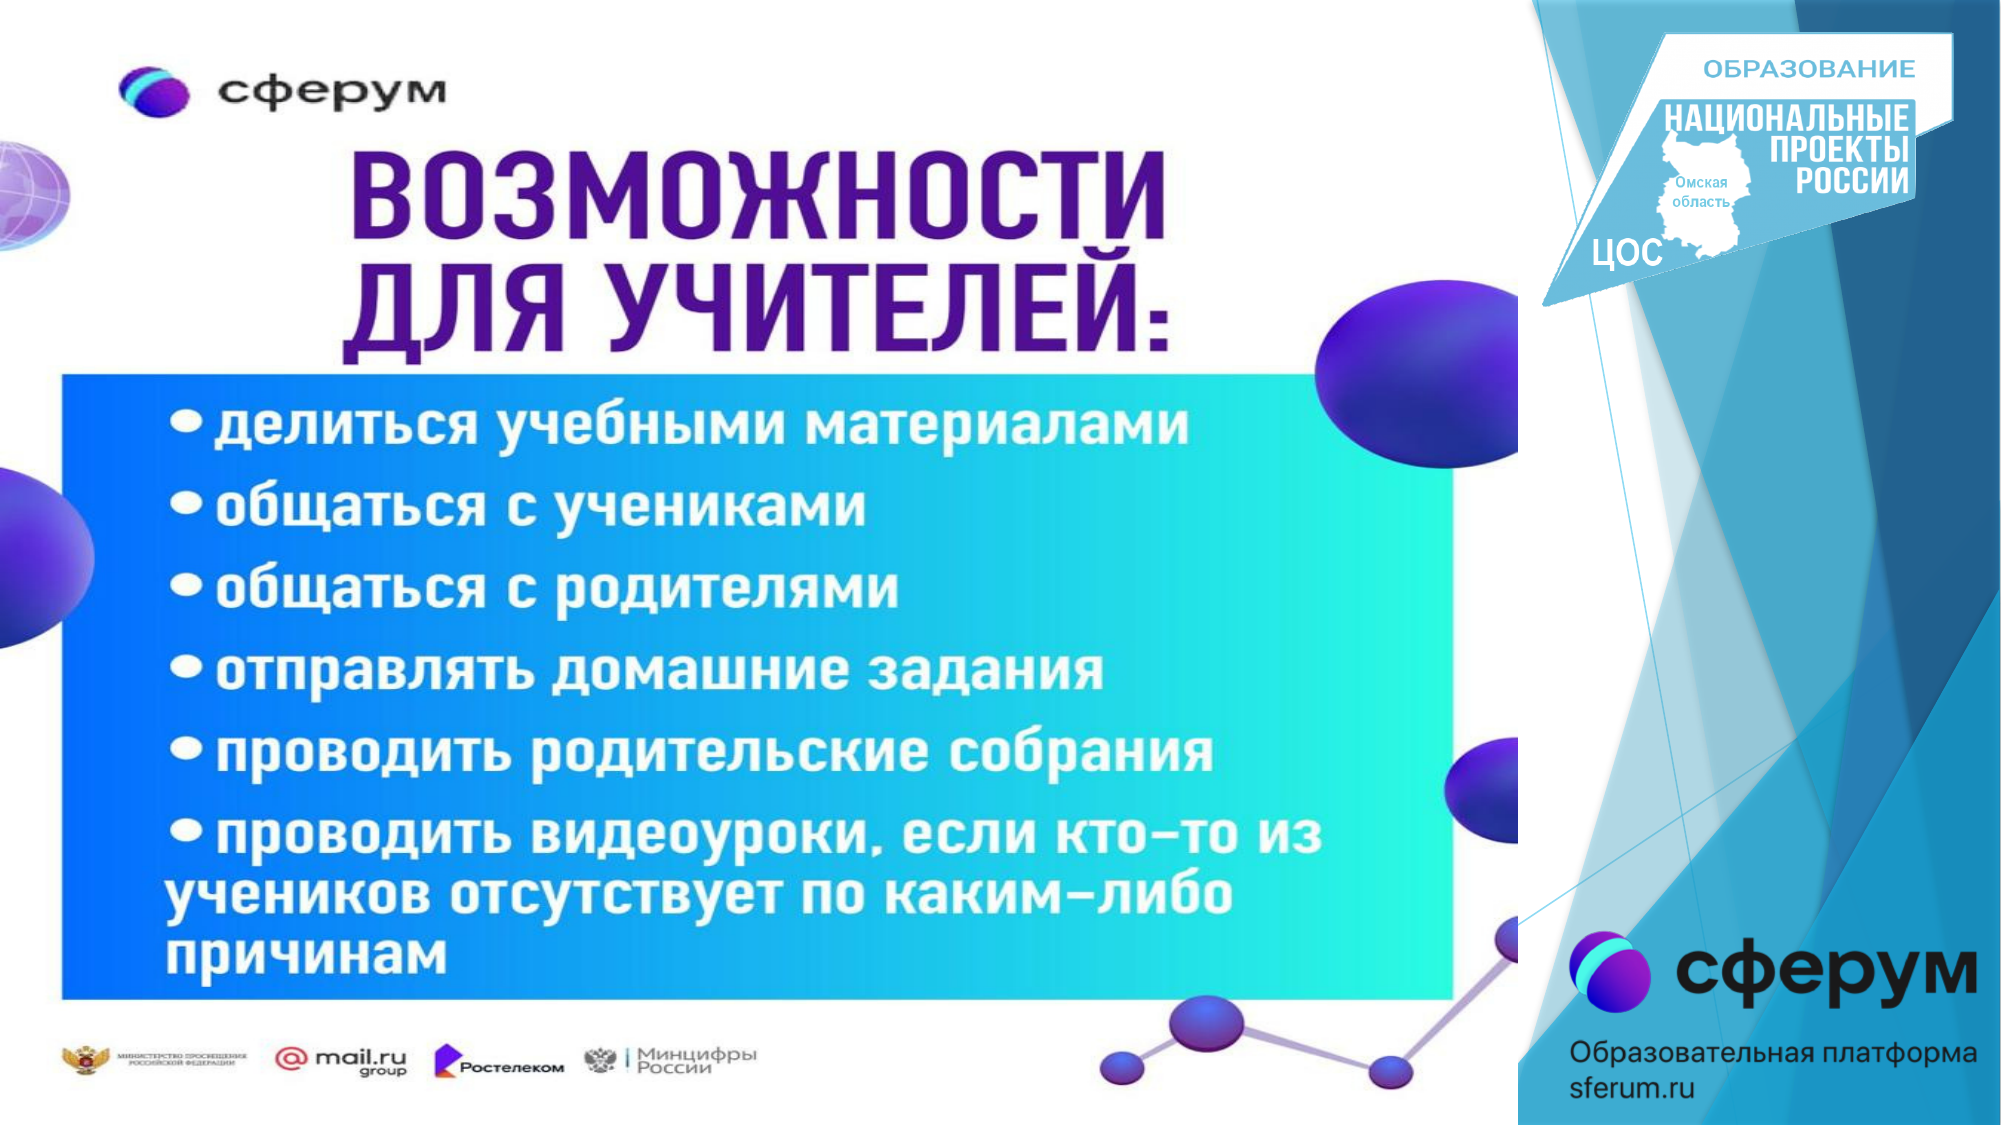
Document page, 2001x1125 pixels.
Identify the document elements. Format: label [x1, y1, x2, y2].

picture [1535, 16, 1968, 313]
picture [1549, 789, 2000, 1125]
picture [0, 20, 1519, 1125]
